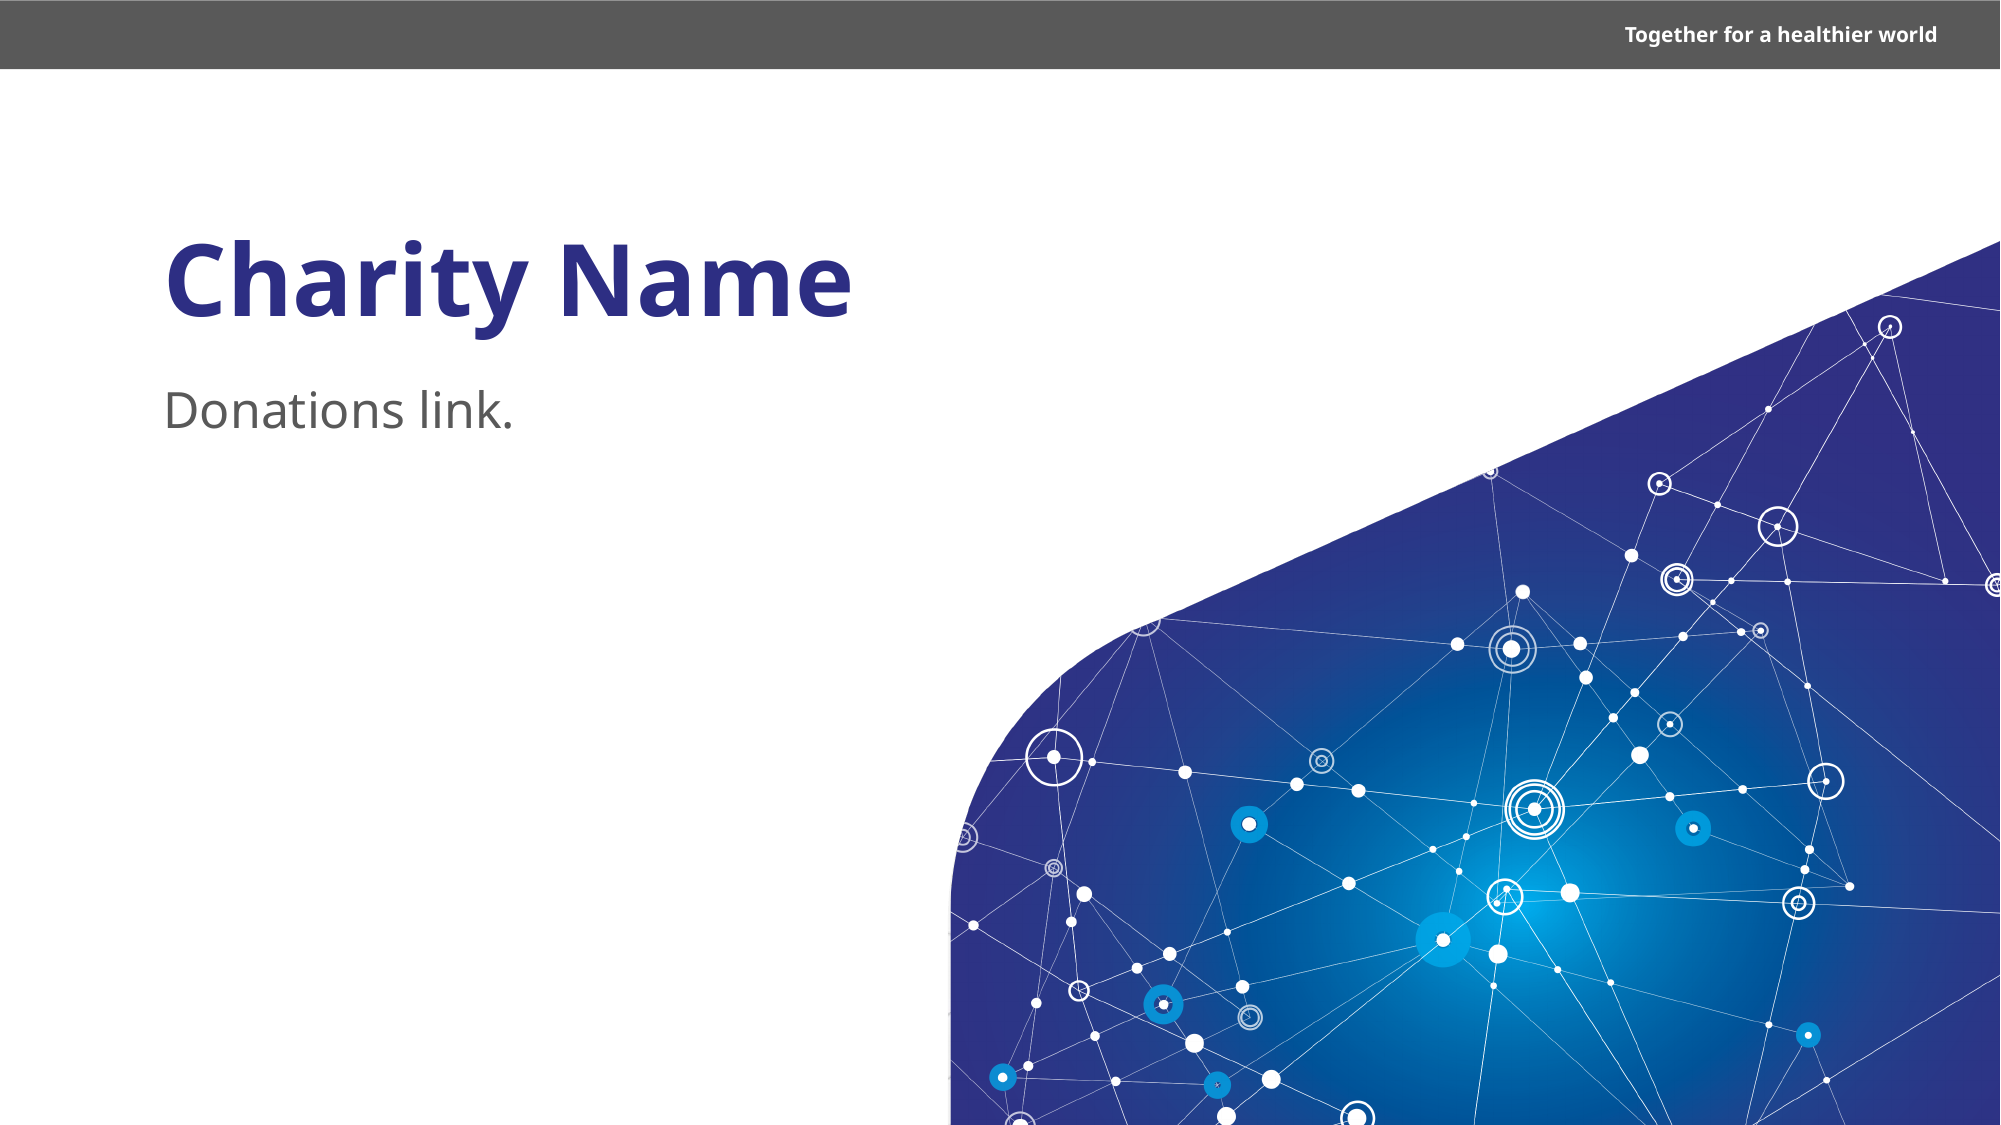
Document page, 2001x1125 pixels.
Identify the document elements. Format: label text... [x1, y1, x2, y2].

text_box [0, 0, 2000, 70]
text_box Charity Name [148, 80, 736, 346]
text_box Donations link. [148, 371, 736, 446]
text_box Together for a healthier world [1444, 14, 1953, 54]
picture [736, 57, 2000, 1125]
